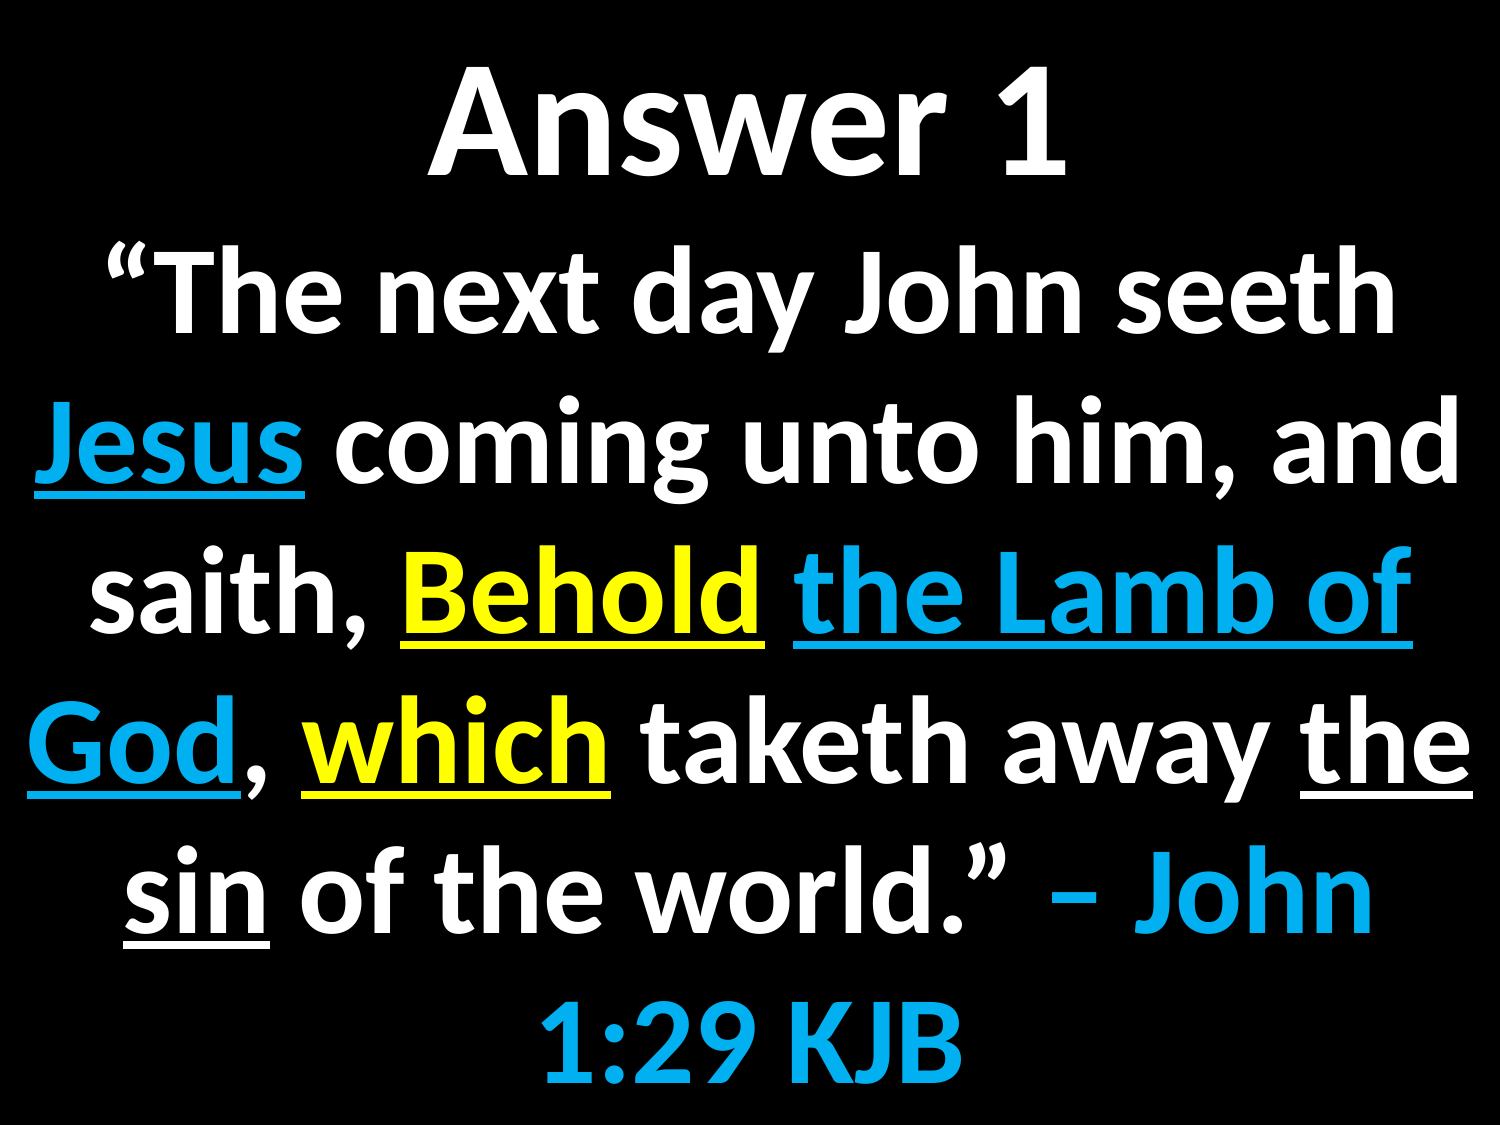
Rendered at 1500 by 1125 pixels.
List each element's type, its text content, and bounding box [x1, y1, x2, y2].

text_box “The next day John seeth Jesus coming unto him, and saith, Behold the Lamb of God, which taketh away the sin of the world.” – John 1:29 KJB [0, 201, 1500, 1116]
text_box Answer 1 [0, 1, 1500, 201]
